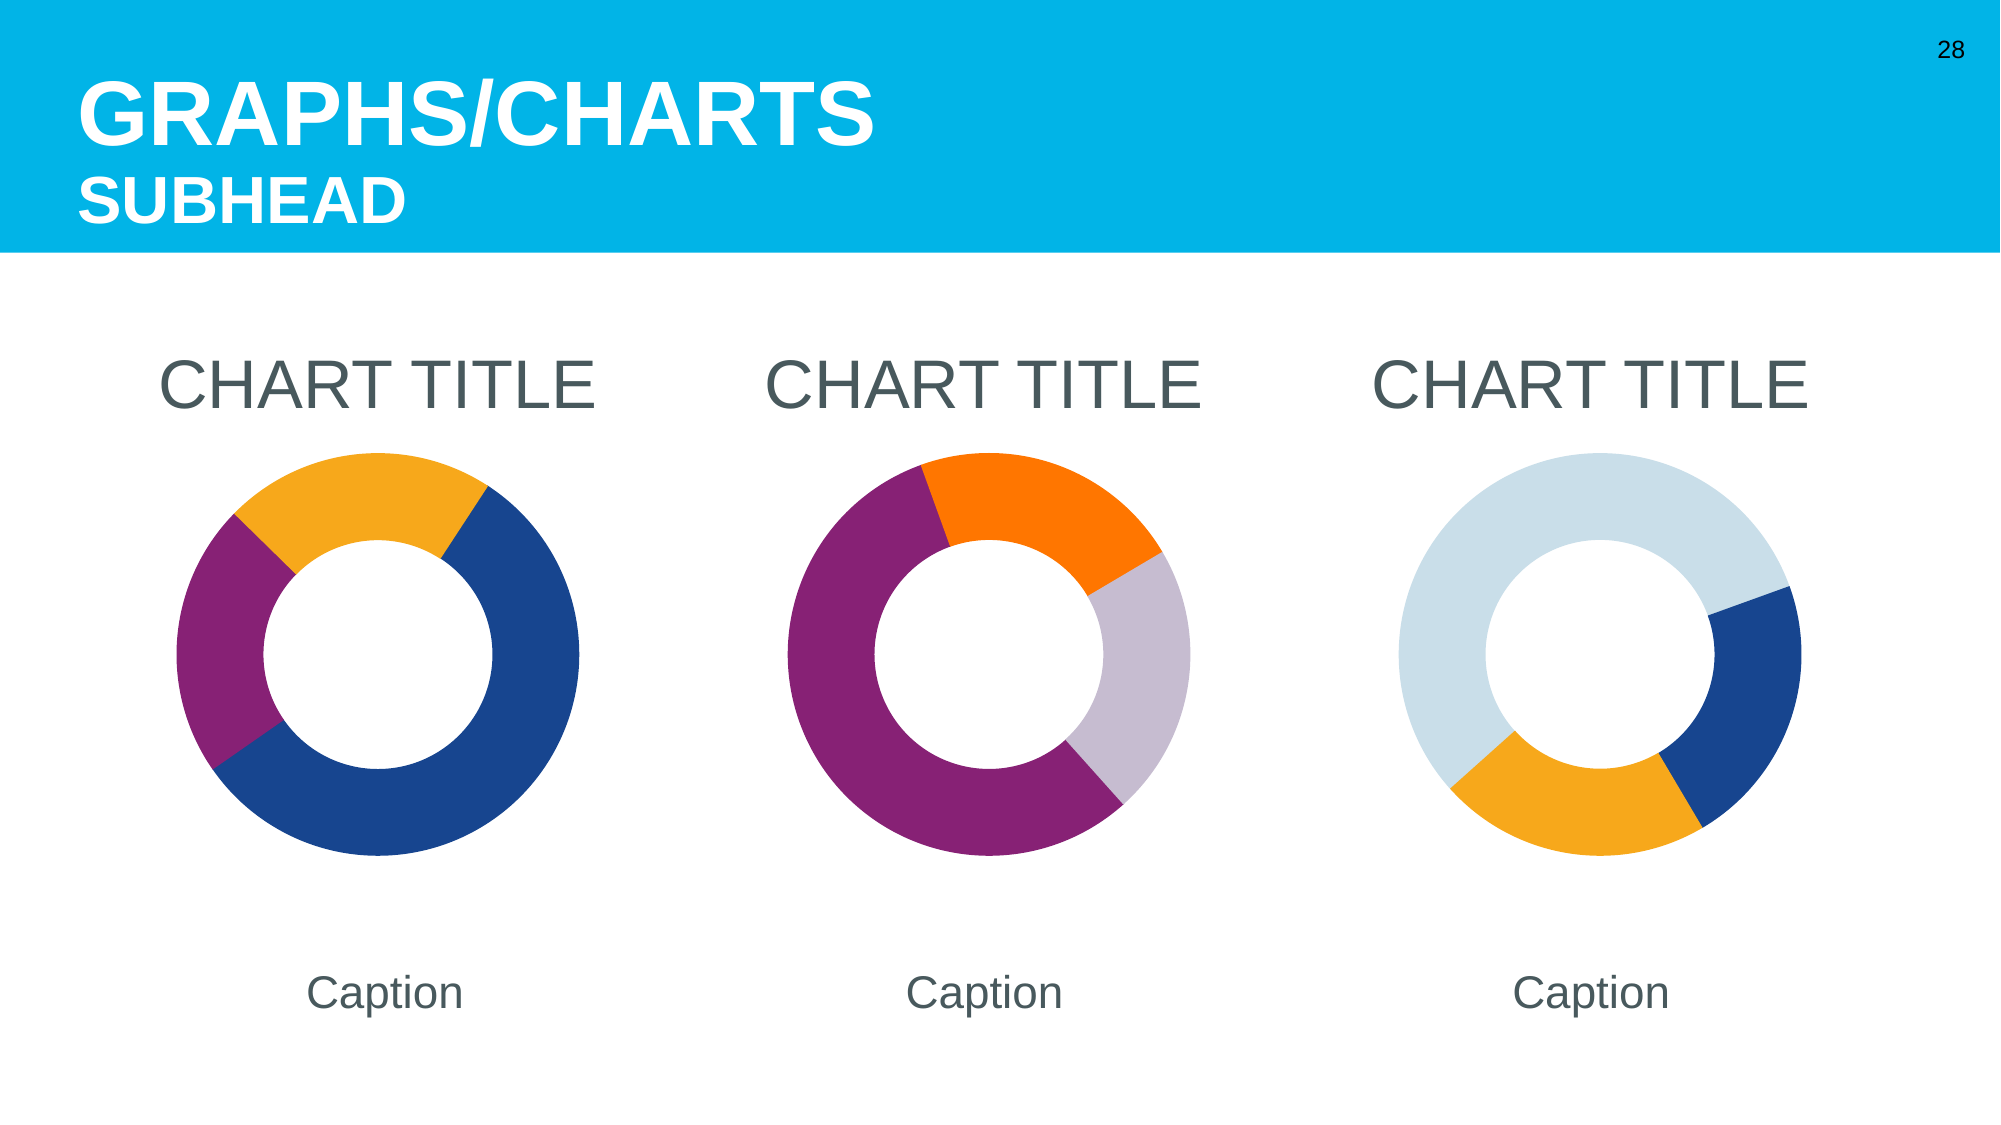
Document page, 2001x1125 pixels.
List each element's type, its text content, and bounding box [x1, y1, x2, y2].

text_box CHART TITLE [101, 331, 655, 430]
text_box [742, 407, 1236, 902]
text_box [176, 452, 580, 857]
title GRAPHS/CHARTS SUBHEAD [62, 0, 1950, 253]
text_box Caption [707, 854, 1262, 1125]
text_box Caption [1314, 854, 1869, 1125]
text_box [1353, 407, 1847, 902]
text_box CHART TITLE [718, 331, 1251, 430]
text_box CHART TITLE [1314, 331, 1869, 430]
slide_number ‹#› [1911, 18, 1981, 79]
text_box Caption [108, 854, 662, 1125]
